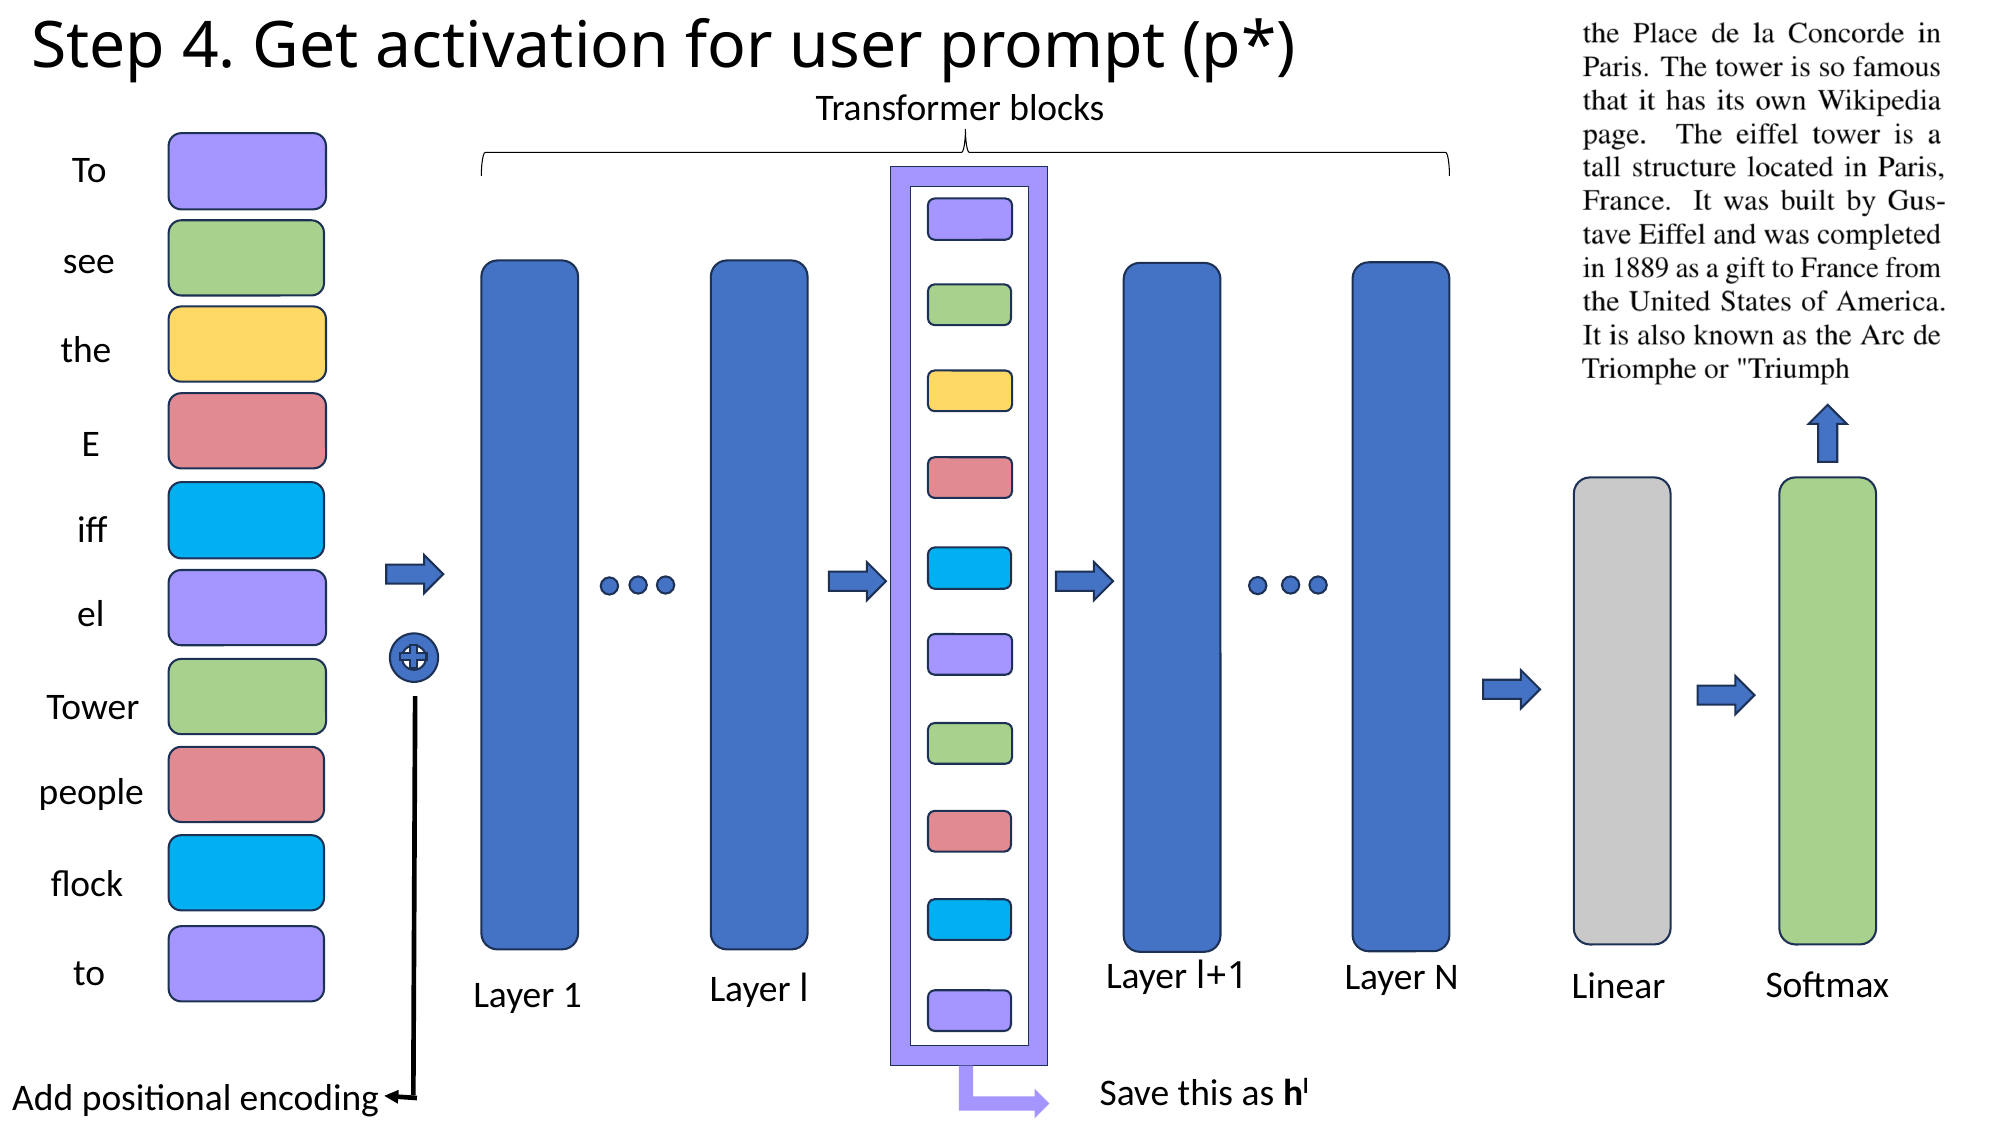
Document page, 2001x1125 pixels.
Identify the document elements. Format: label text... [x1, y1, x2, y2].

text_box [926, 632, 1014, 676]
text_box [1572, 476, 1672, 946]
text_box [167, 392, 328, 470]
text_box [926, 456, 1014, 499]
text_box [399, 644, 428, 669]
text_box [926, 721, 1014, 765]
text_box [926, 197, 1014, 241]
text_box [1351, 261, 1451, 944]
text_box the [45, 317, 134, 378]
text_box Softmax [1750, 952, 1905, 1013]
text_box Linear [1556, 953, 1681, 1014]
text_box [599, 576, 620, 596]
text_box [1308, 575, 1328, 595]
text_box [385, 552, 445, 596]
text_box [655, 575, 676, 595]
text_box [1054, 559, 1115, 603]
text_box [709, 259, 809, 951]
title Step 4. Get activation for user prompt (p*) [16, 3, 1565, 90]
text_box see [48, 229, 136, 289]
text_box [1122, 261, 1222, 943]
text_box Transformer blocks [800, 75, 1120, 136]
text_box [628, 575, 648, 595]
text_box Save this as hl [1084, 1060, 1324, 1121]
text_box Tower [31, 630, 160, 735]
text_box Layer N [1329, 944, 1474, 1005]
text_box [889, 166, 1049, 1067]
text_box [926, 369, 1014, 413]
text_box flock [27, 851, 173, 912]
text_box iff [53, 497, 124, 558]
text_box [926, 546, 1013, 590]
text_box [1247, 575, 1268, 596]
text_box To [57, 137, 145, 198]
text_box [167, 481, 326, 560]
picture [1565, 3, 1970, 401]
text_box [480, 136, 1450, 176]
text_box Layer 1 [458, 962, 598, 1022]
text_box [167, 568, 328, 647]
text_box [388, 632, 440, 683]
text_box [480, 259, 580, 951]
text_box [167, 305, 328, 383]
text_box [1778, 476, 1878, 946]
text_box [167, 219, 326, 297]
text_box [167, 925, 326, 1003]
text_box Layer l [694, 956, 824, 1017]
text_box [926, 283, 1013, 327]
text_box [1806, 403, 1850, 463]
text_box [167, 132, 328, 211]
text_box [167, 657, 328, 736]
text_box Add positional encoding [0, 1065, 414, 1125]
text_box [926, 898, 1013, 941]
text_box [958, 1065, 1050, 1119]
text_box [1280, 575, 1301, 595]
text_box el [53, 581, 124, 630]
text_box [167, 834, 326, 912]
text_box [167, 745, 326, 824]
text_box Layer l+1 [1091, 943, 1272, 1004]
text_box people [15, 759, 163, 820]
text_box [827, 559, 888, 603]
text_box to [58, 940, 173, 1001]
text_box [926, 809, 1013, 853]
text_box [926, 989, 1013, 1033]
text_box E [58, 411, 122, 472]
text_box [1482, 667, 1542, 711]
text_box [1696, 673, 1756, 717]
